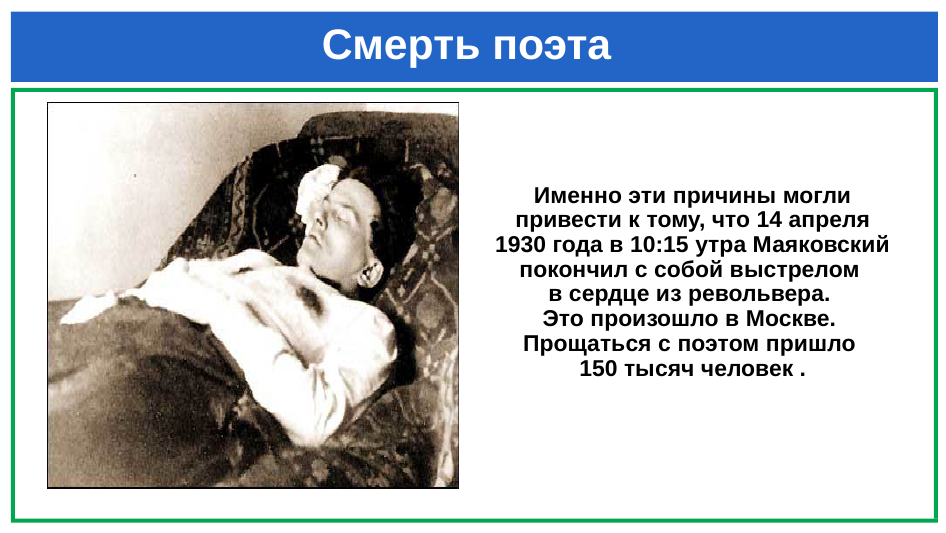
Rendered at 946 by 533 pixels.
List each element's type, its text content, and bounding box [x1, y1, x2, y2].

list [47, 101, 460, 489]
title Смерть поэта [49, 16, 897, 69]
list Именно эти причины могли привести к тому, что 14 апреля 1930 года в 10:15 утра Маяковский покончил с собой выстрелом в сердце из револьвера. Это произошло в Москве. Прощаться с поэтом пришло 150 тысяч человек . [487, 183, 899, 384]
